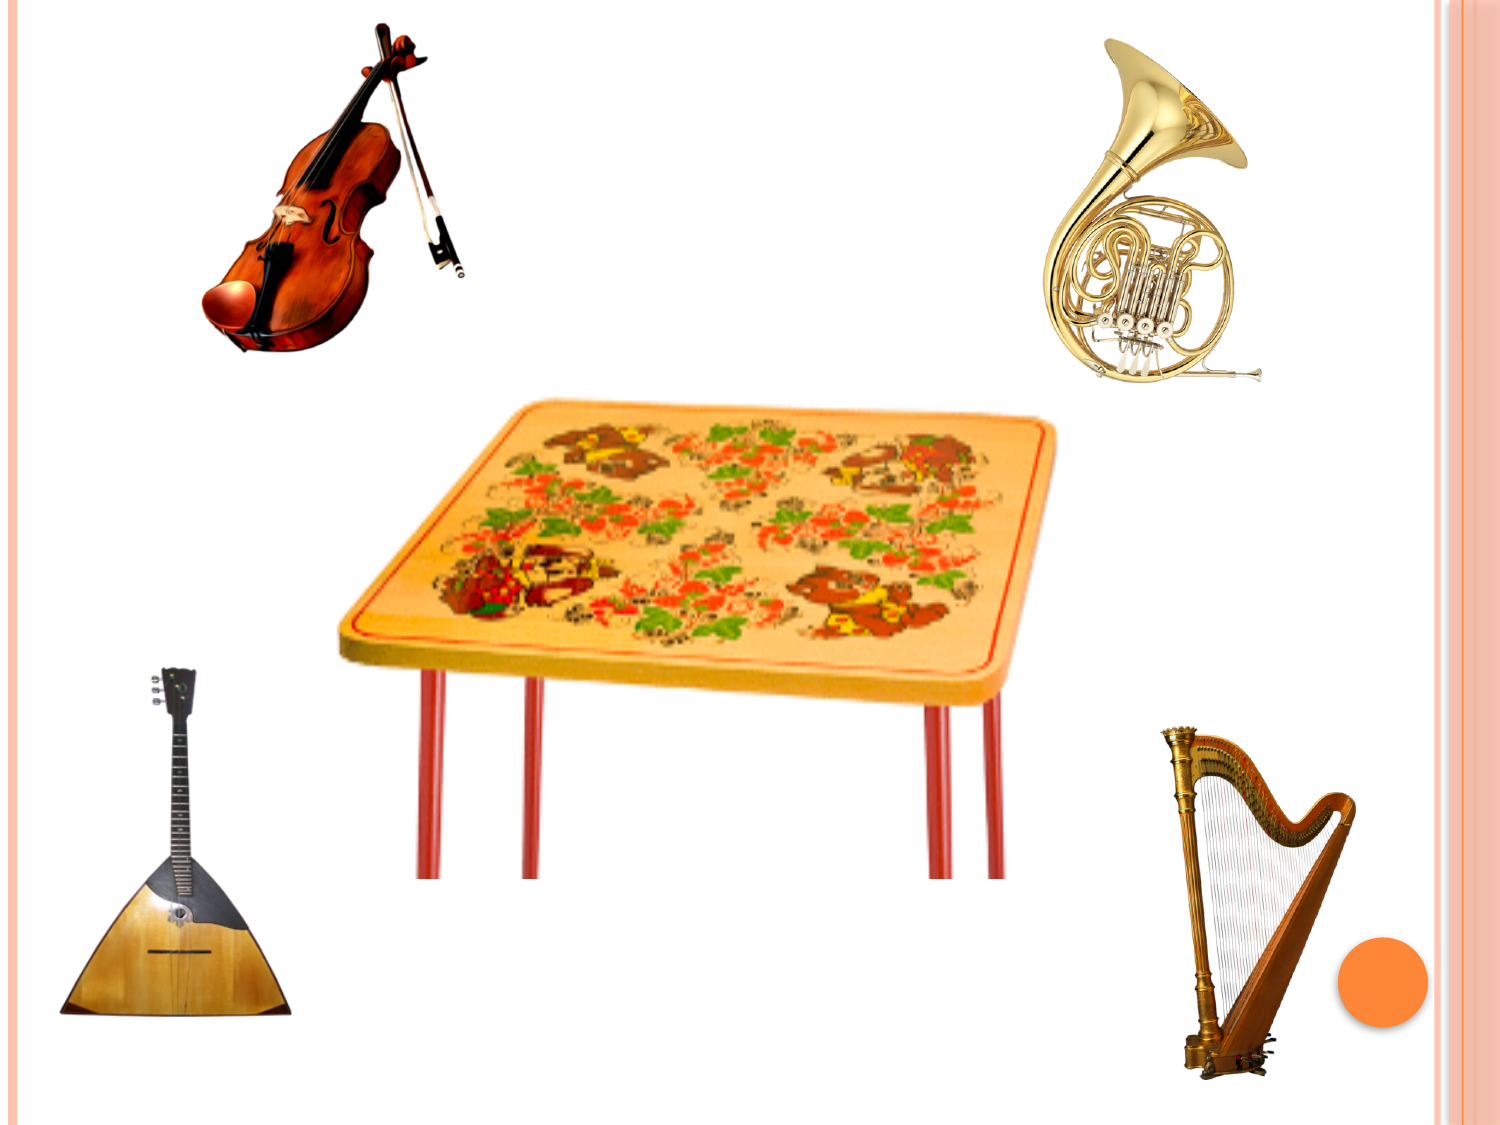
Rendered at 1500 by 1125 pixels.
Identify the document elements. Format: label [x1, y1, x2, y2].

picture [57, 643, 300, 1030]
picture [120, 0, 1298, 880]
picture [1159, 725, 1356, 1080]
